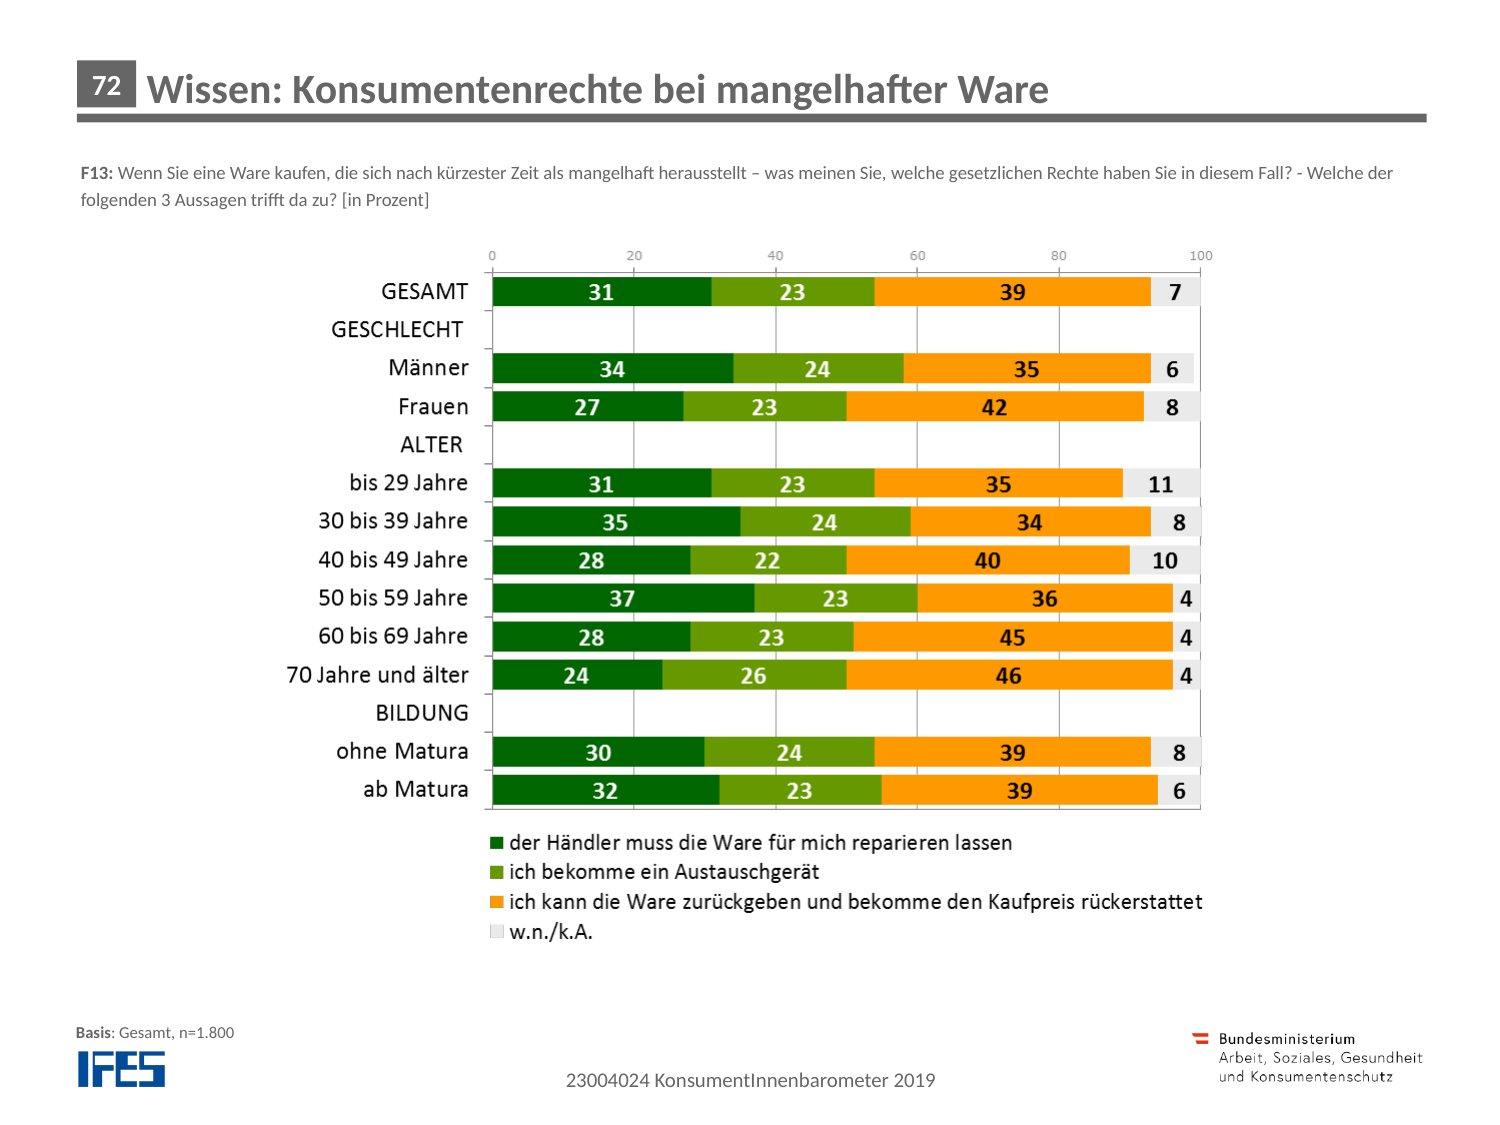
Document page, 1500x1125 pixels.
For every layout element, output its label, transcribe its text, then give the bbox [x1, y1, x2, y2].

picture [1181, 1022, 1433, 1092]
picture [257, 190, 1278, 973]
text_box Basis: Gesamt, n=1.800 [61, 1014, 1362, 1050]
text_box F13: Wenn Sie eine Ware kaufen, die sich nach kürzester Zeit als mangelhaft herausstellt – was meinen Sie, welche gesetzlichen Rechte haben Sie in diesem Fall? - Welche der folgenden 3 Aussagen trifft da zu? [in Prozent] [66, 148, 1419, 182]
picture [78, 1051, 165, 1087]
title Wissen: Konsumentenrechte bei mangelhafter Ware ivWissensfrz gesetzlichen Rechten bei mangelhafter Ware [131, 54, 1433, 125]
